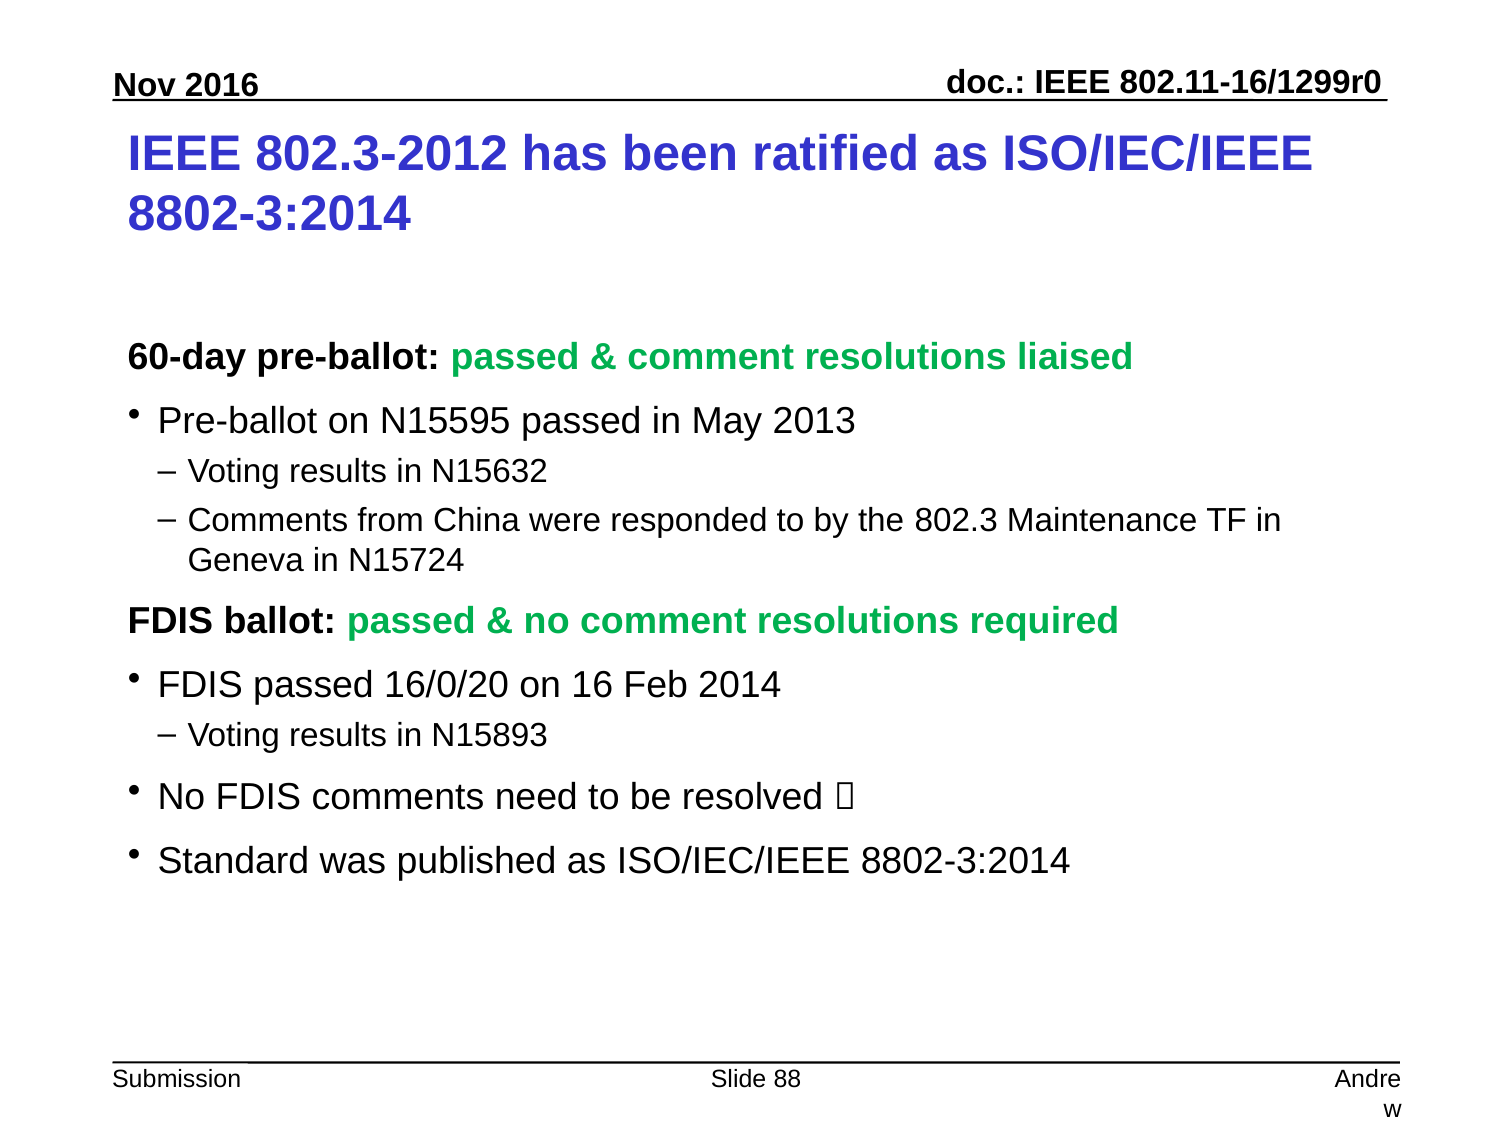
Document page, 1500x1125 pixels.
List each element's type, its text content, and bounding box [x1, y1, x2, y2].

list 60-day pre-ballot: passed & comment resolutions liaised Pre-ballot on N15595 passed in May 2013 Voting results in N15632 Comments from China were responded to by the 802.3 Maintenance TF in Geneva in N15724 FDIS ballot: passed & no comment resolutions required FDIS passed 16/0/20 on 16 Feb 2014 Voting results in N15893 No FDIS comments need to be resolved  Standard was published as ISO/IEC/IEEE 8802-3:2014 [112, 324, 1388, 1000]
footer Andrew Myles, Cisco [1320, 1061, 1402, 1093]
slide_number Slide 88 [709, 1061, 803, 1093]
title IEEE 802.3-2012 has been ratified as ISO/IEC/IEEE 8802-3:2014 [112, 112, 1388, 288]
